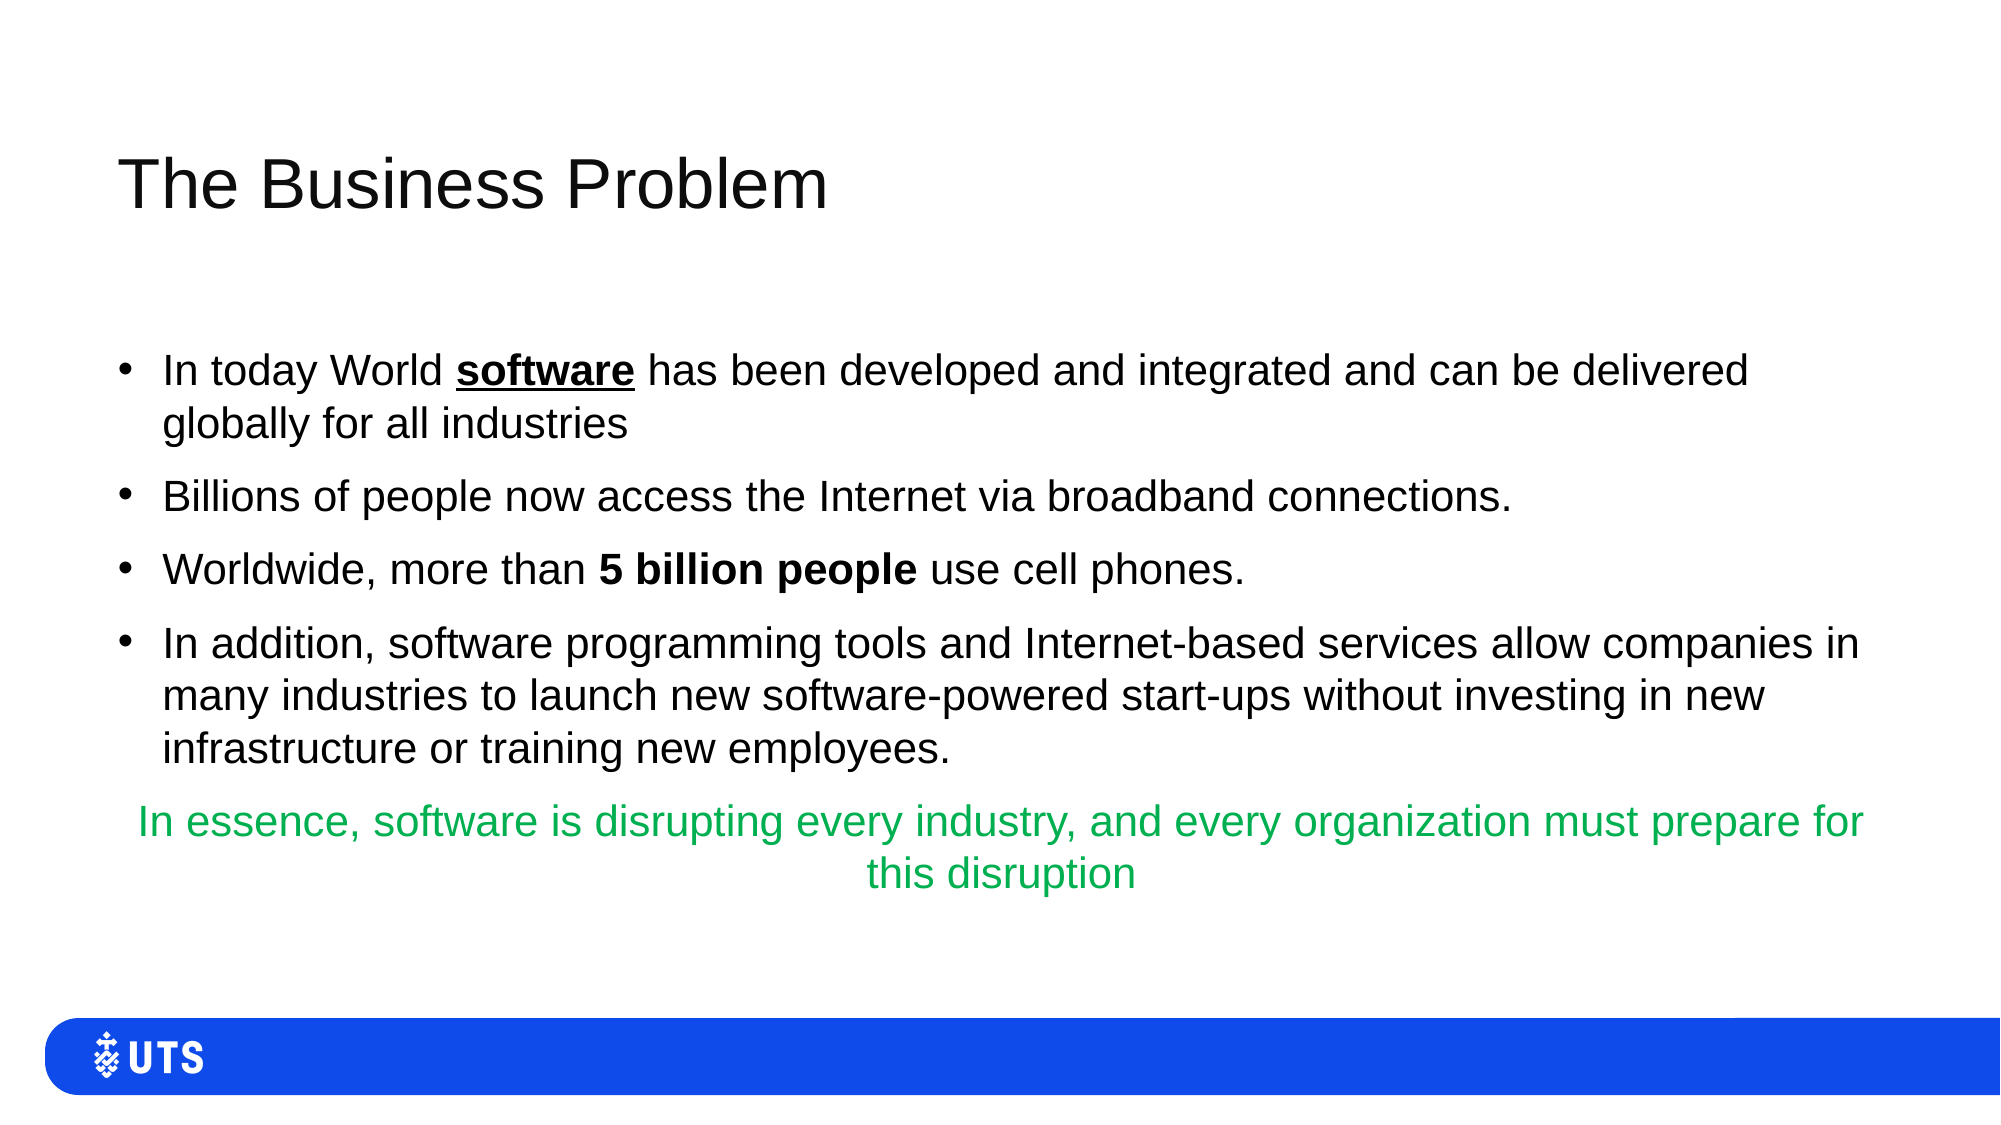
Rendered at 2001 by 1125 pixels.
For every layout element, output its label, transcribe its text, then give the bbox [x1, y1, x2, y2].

list In today World software has been developed and integrated and can be delivered globally for all industries Billions of people now access the Internet via broadband connections. Worldwide, more than 5 billion people use cell phones. In addition, software programming tools and Internet-based services allow companies in many industries to launch new software-powered start-ups without investing in new infrastructure or training new employees. In essence, software is disrupting every industry, and every organization must prepare for this disruption [102, 334, 1901, 1004]
picture [94, 1031, 203, 1078]
title The Business Problem [102, 140, 1797, 305]
